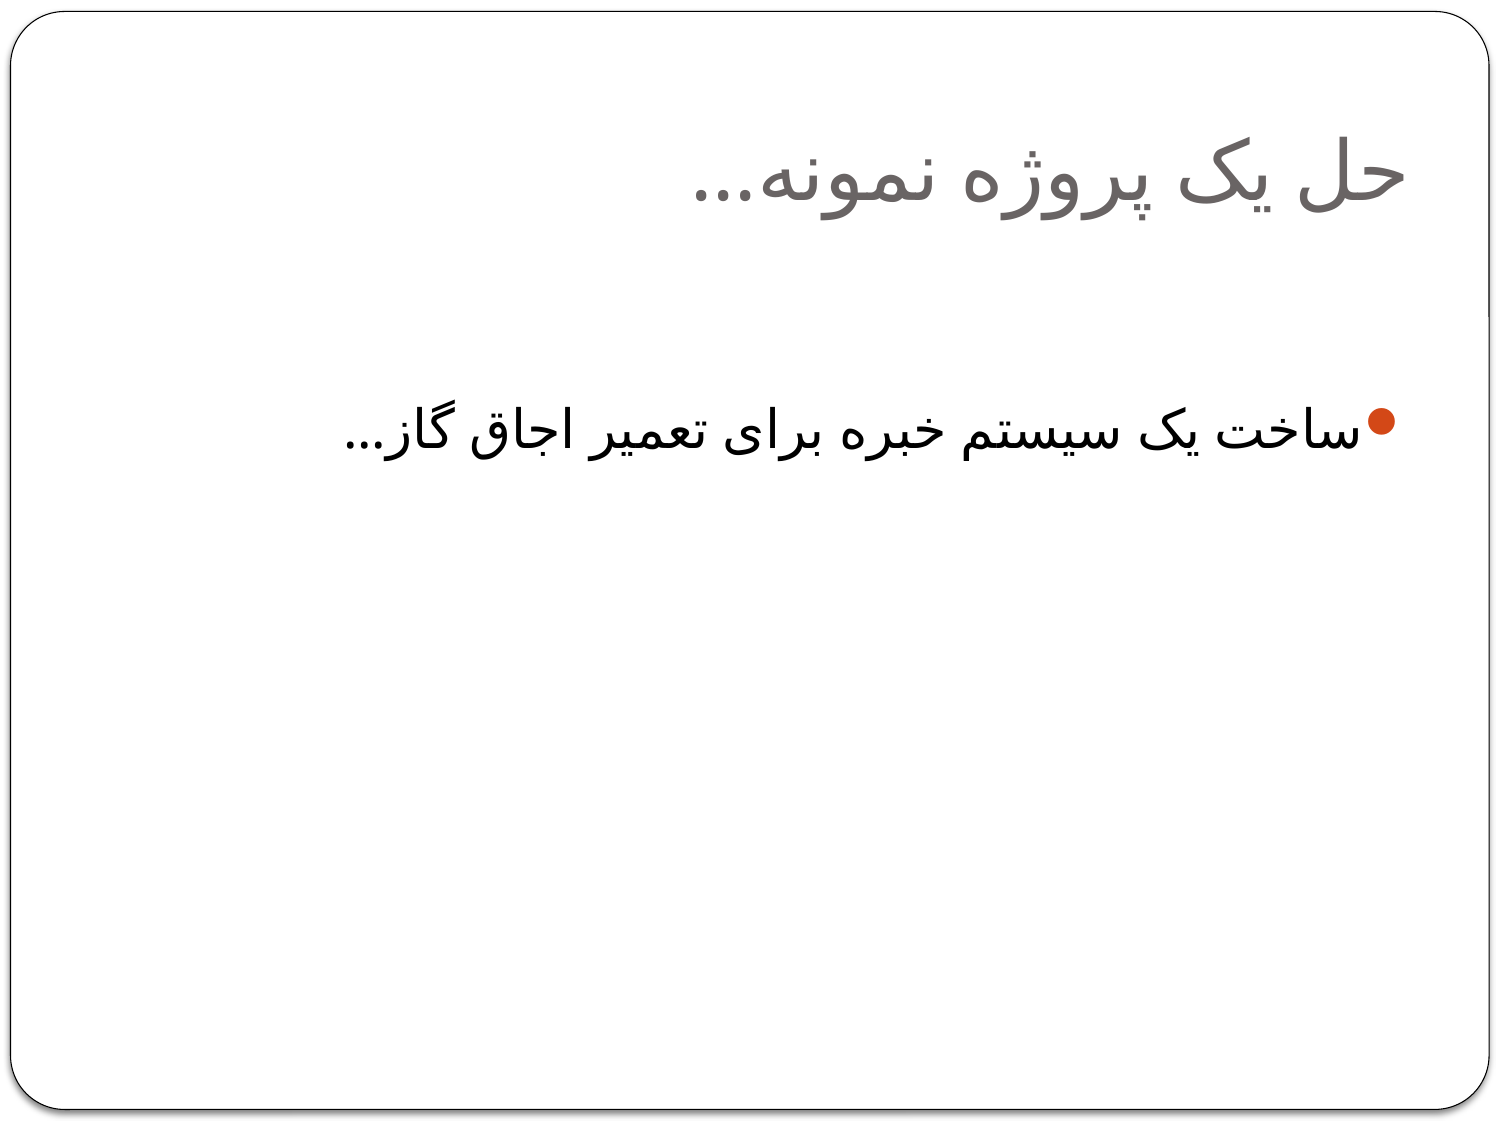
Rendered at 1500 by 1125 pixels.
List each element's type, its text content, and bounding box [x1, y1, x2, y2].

list ساخت یک سیستم خبره برای تعمیر اجاق گاز... [150, 387, 1425, 513]
title حل یک پروژه نمونه... [150, 45, 1425, 233]
